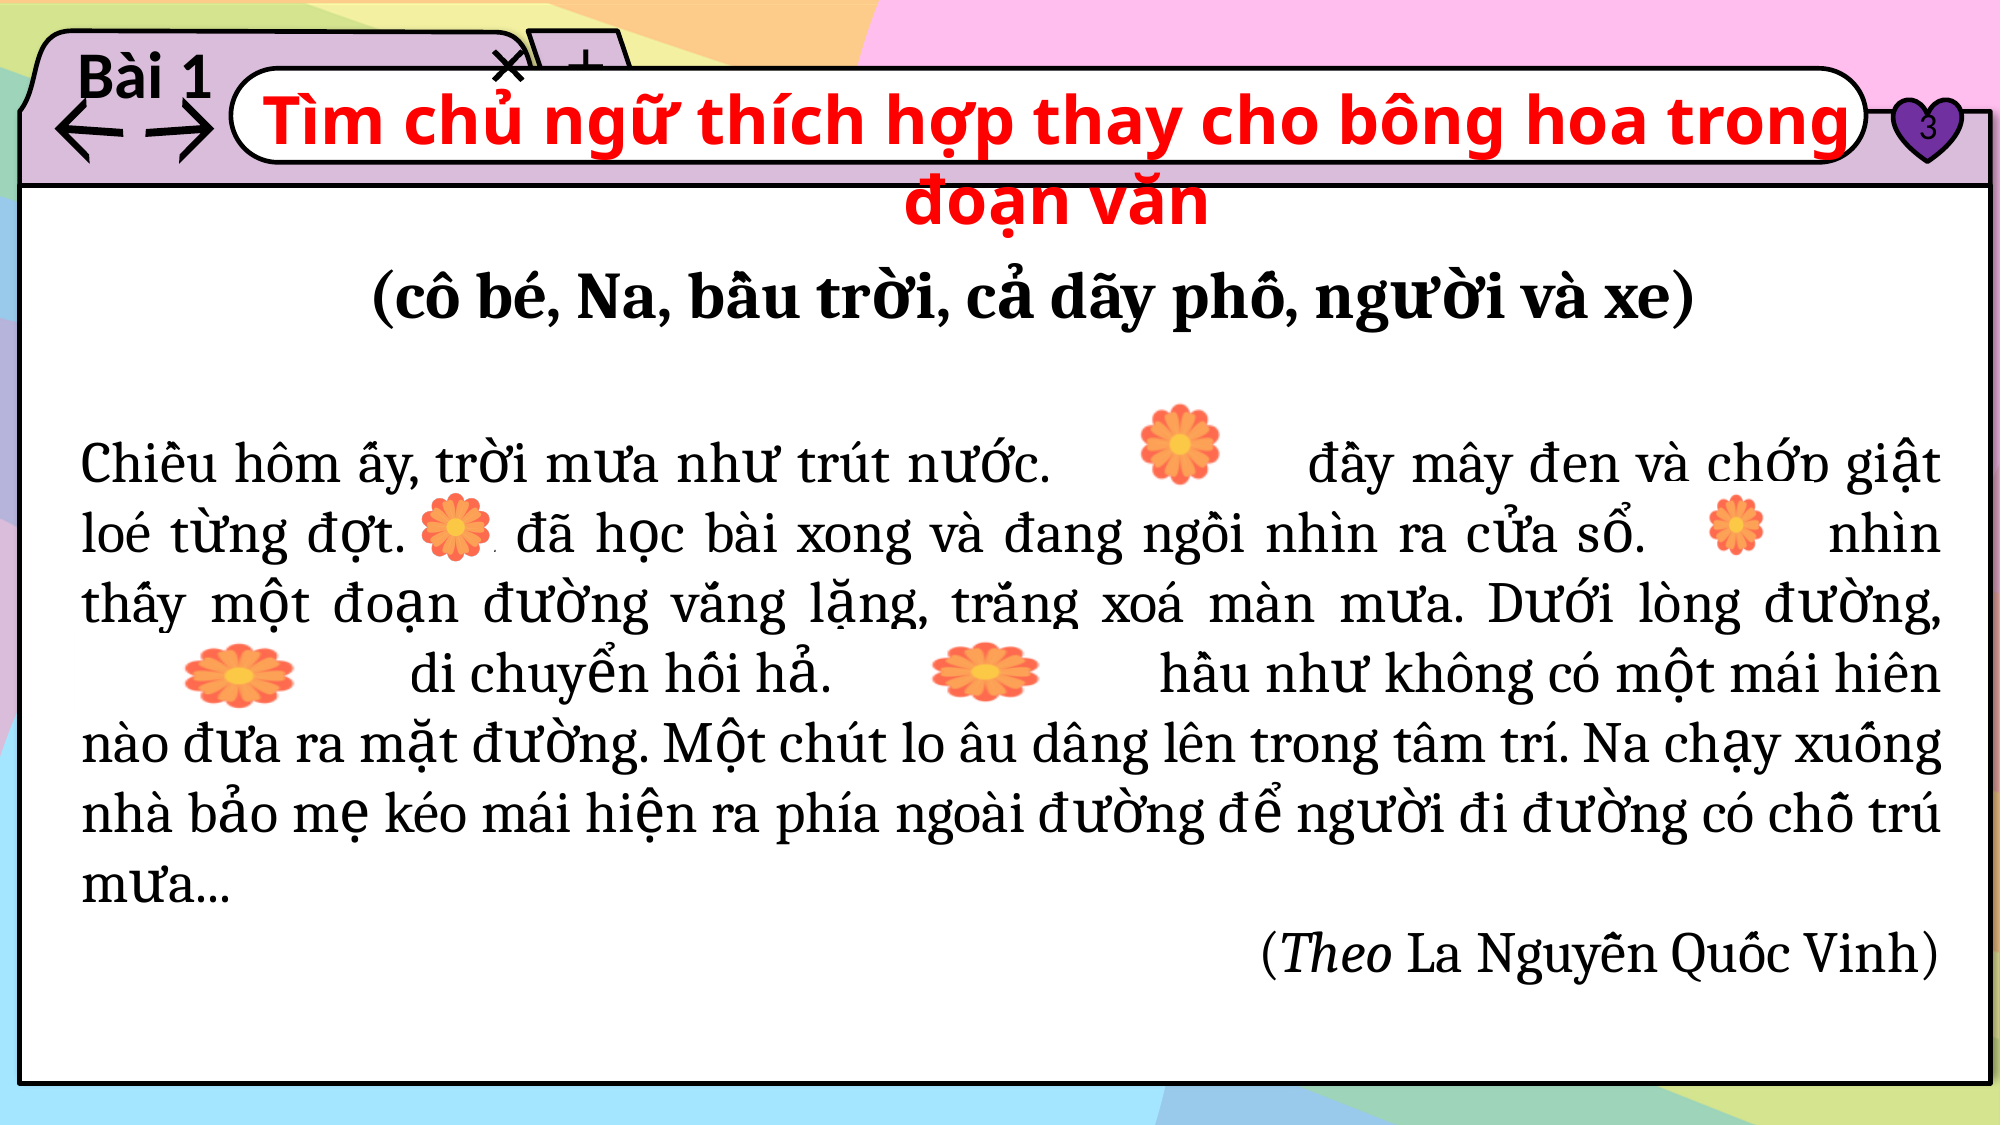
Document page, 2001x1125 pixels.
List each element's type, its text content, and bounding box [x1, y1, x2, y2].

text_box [414, 492, 494, 566]
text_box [19, 68, 1991, 1084]
picture [1658, 481, 1814, 568]
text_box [527, 30, 643, 65]
text_box [855, 0, 2000, 111]
text_box [247, 29, 521, 65]
picture [1066, 386, 1294, 503]
picture [1158, 470, 2000, 1125]
picture [831, 629, 1141, 714]
picture [0, 0, 876, 747]
picture [73, 633, 412, 713]
text_box [0, 716, 1167, 1125]
text_box [34, 29, 62, 65]
text_box Bài 1 [62, 24, 247, 65]
